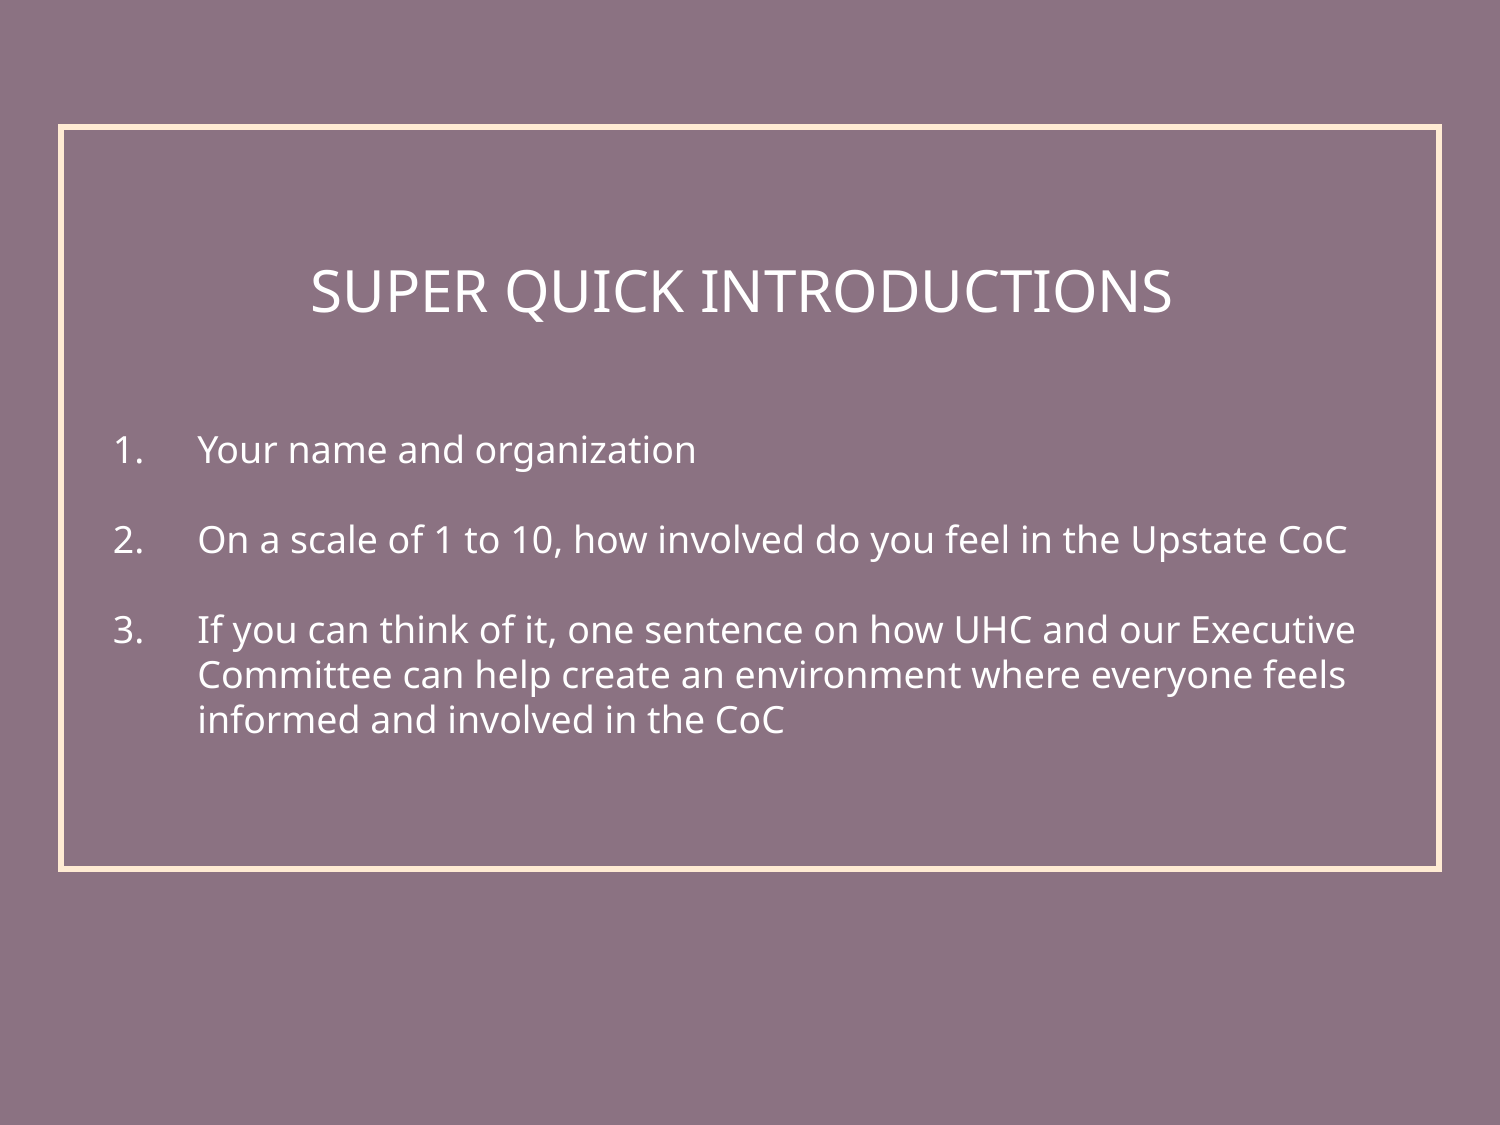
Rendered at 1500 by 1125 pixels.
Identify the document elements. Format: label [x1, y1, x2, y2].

text_box [60, 126, 1440, 870]
